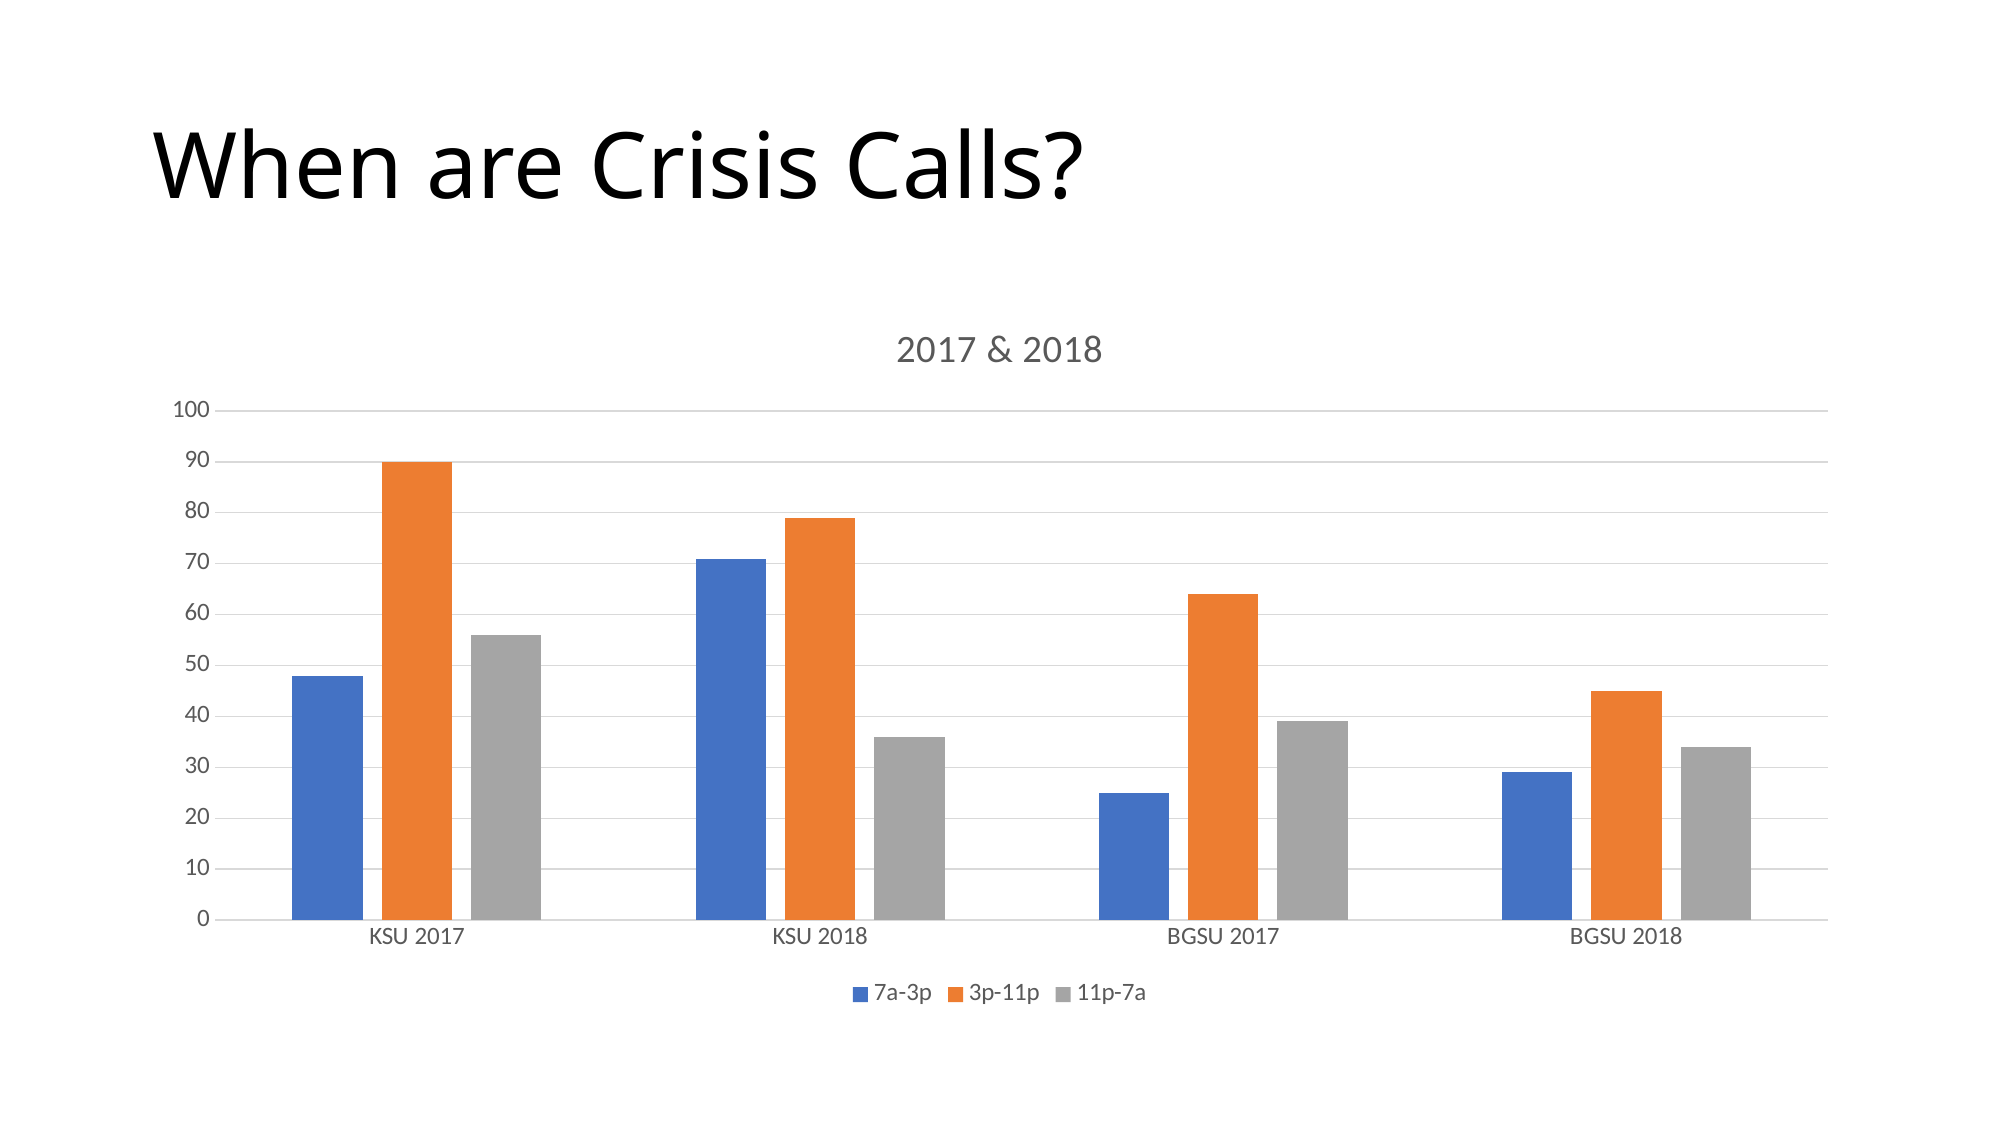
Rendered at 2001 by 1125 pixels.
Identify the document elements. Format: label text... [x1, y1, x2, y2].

chart [137, 299, 1863, 1014]
title When are Crisis Calls? [137, 59, 1863, 278]
